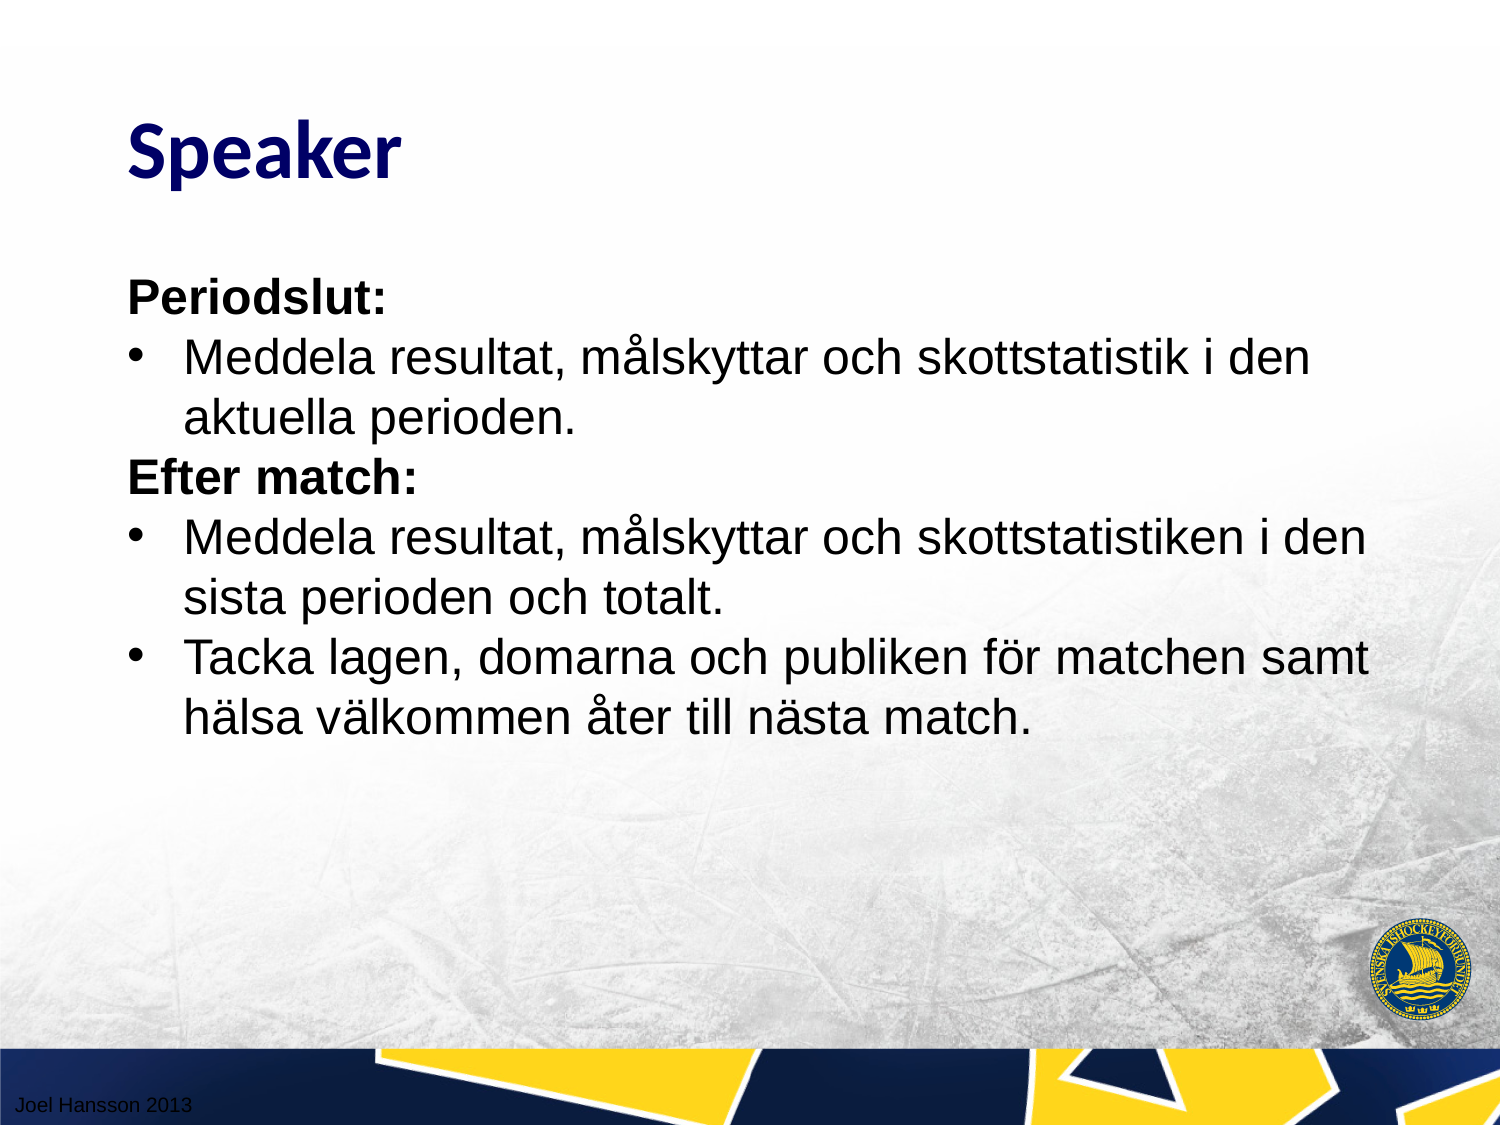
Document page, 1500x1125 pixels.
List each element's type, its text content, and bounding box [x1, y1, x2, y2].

subtitle Periodslut: Meddela resultat, målskyttar och skottstatistik i den aktuella perioden. Efter match: Meddela resultat, målskyttar och skottstatistiken i den sista perioden och totalt. Tacka lagen, domarna och publiken för matchen samt hälsa välkommen åter till nästa match. [112, 256, 1388, 907]
text_box Speaker [112, 88, 1388, 200]
text_box Joel Hansson 2013 [0, 1084, 292, 1125]
picture [0, 2, 1500, 1125]
